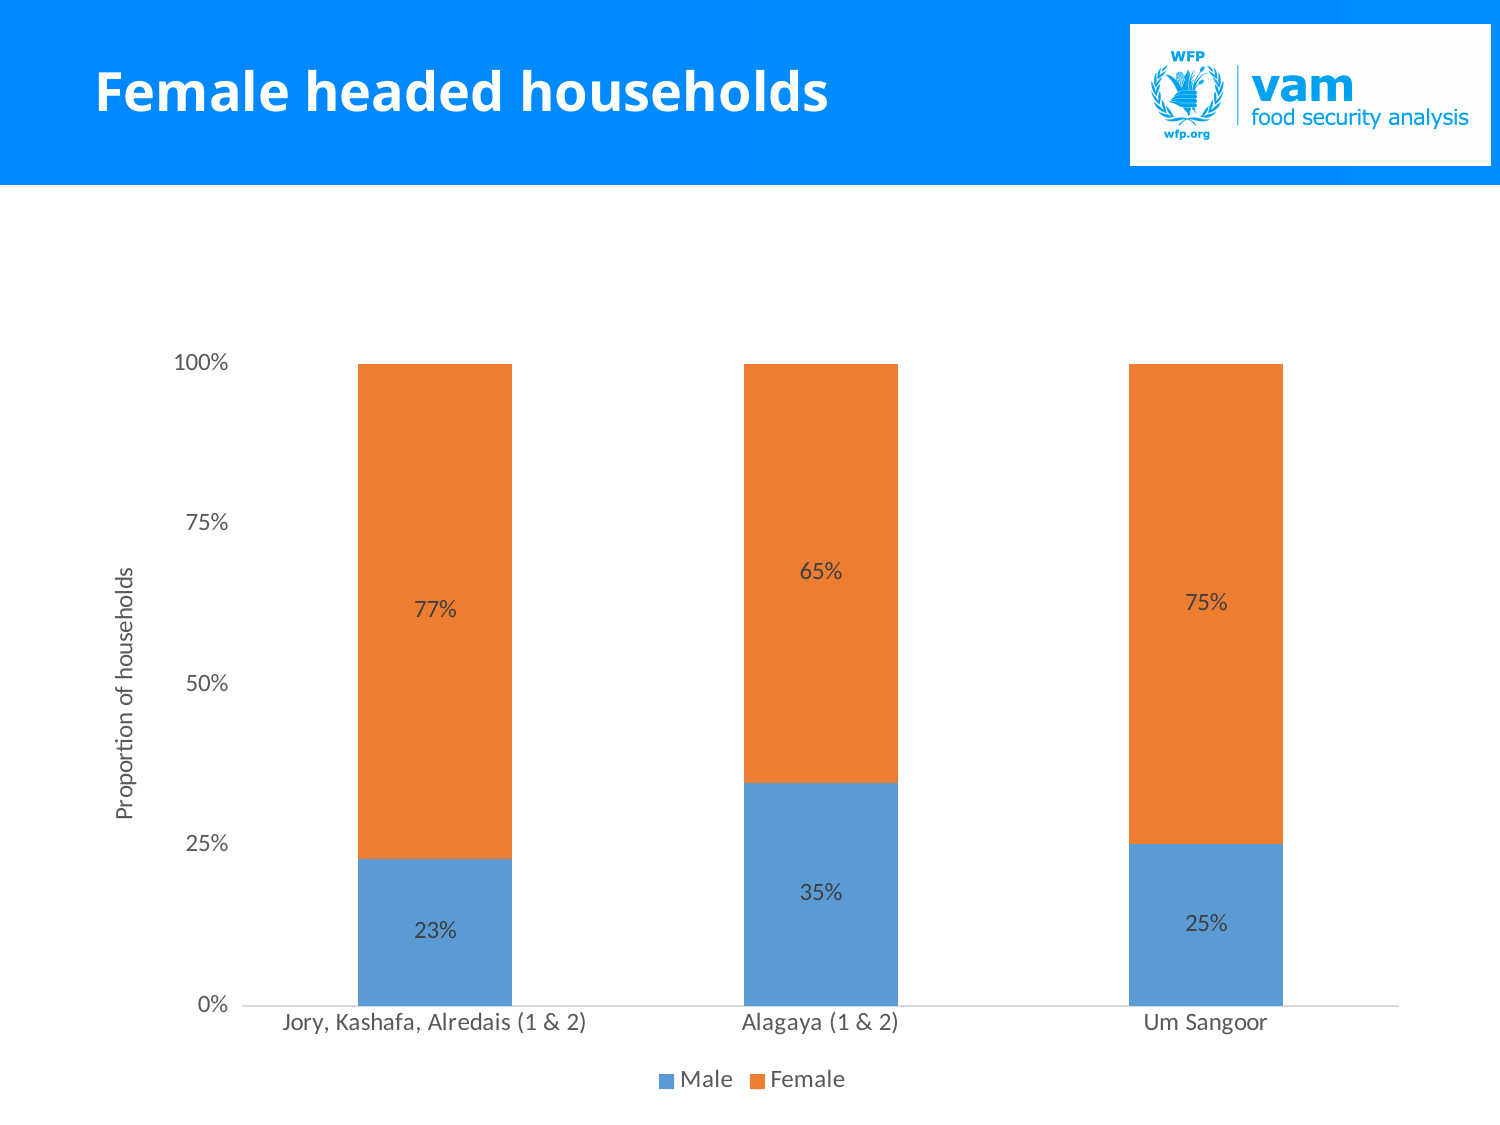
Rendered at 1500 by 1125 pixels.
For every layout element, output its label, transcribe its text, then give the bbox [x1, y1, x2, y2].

picture [1130, 24, 1491, 166]
chart [79, 335, 1426, 1101]
title Female headed households [79, 19, 1051, 171]
